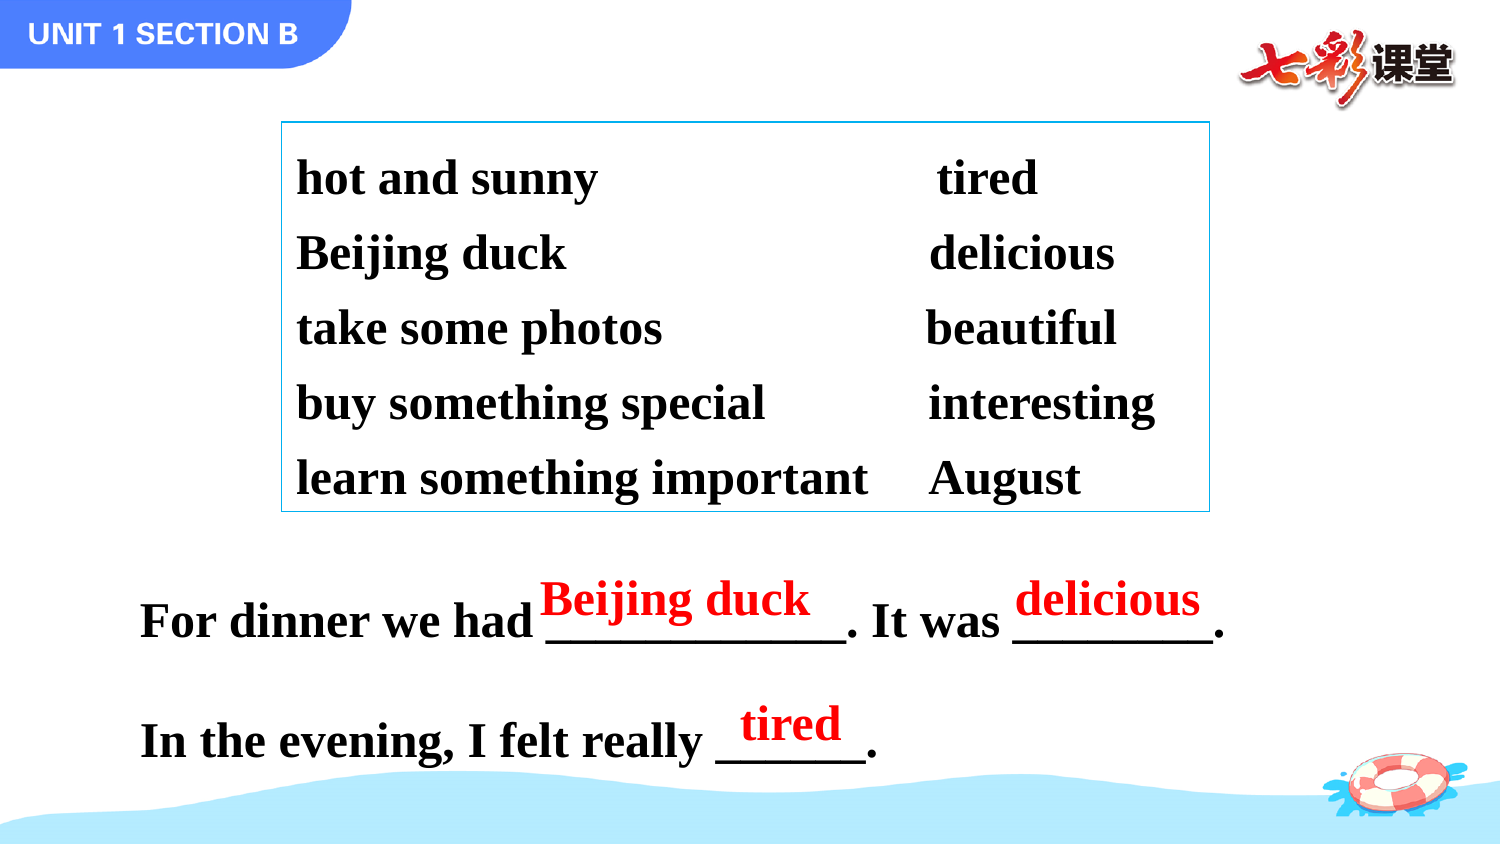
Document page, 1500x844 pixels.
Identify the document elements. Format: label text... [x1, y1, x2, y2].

text_box delicious [999, 543, 1313, 634]
text_box tired [725, 668, 1022, 759]
picture [0, 0, 1500, 844]
text_box hot and sunny tired Beijing duck delicious take some photos beautiful buy something special interesting learn something important August [281, 121, 1210, 512]
text_box For dinner we had ____________. It was ________. In the evening, I felt really ______. [124, 520, 1313, 775]
text_box Beijing duck [524, 543, 950, 634]
